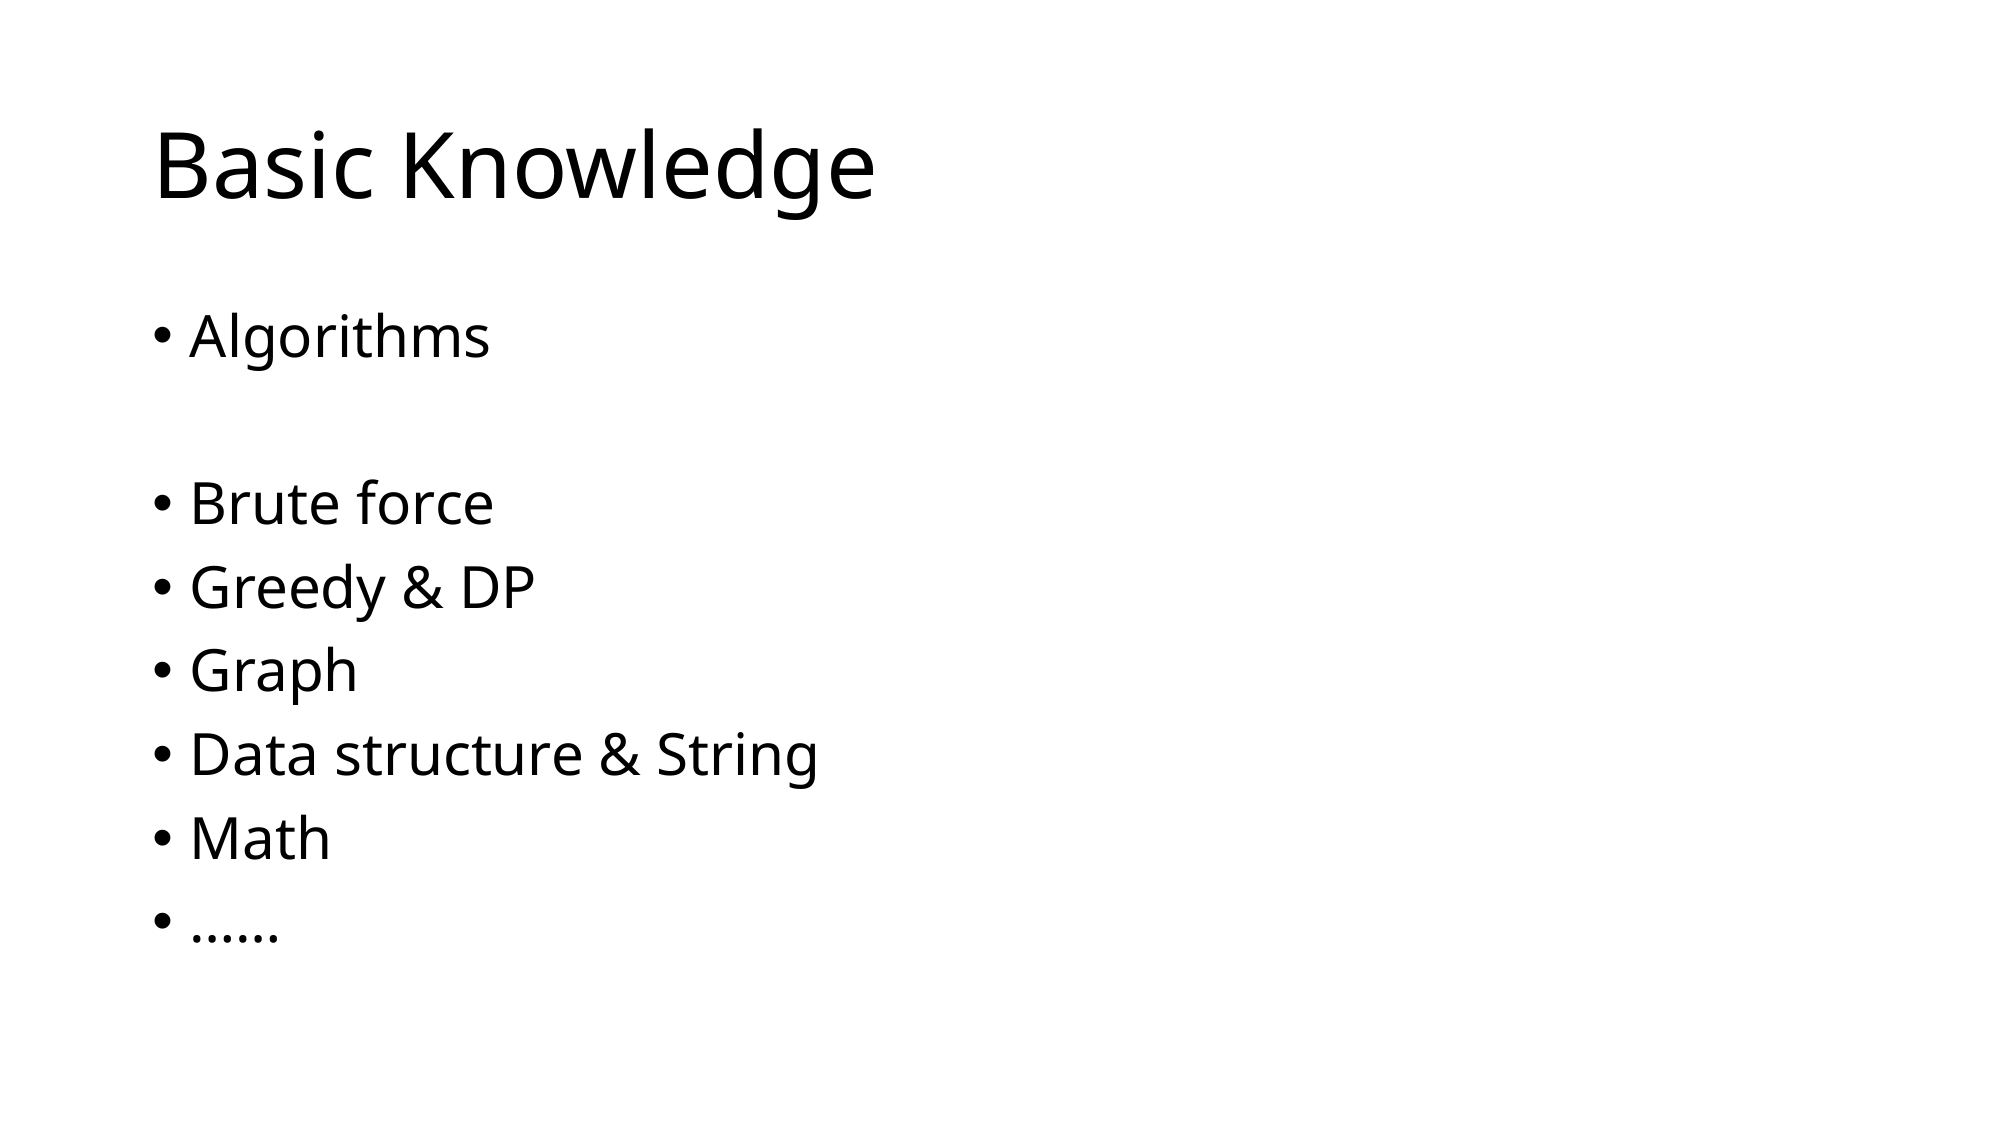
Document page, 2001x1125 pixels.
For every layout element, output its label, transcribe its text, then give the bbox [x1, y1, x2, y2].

list Algorithms Brute force Greedy & DP Graph Data structure & String Math …… [137, 299, 1863, 1014]
title Basic Knowledge [137, 59, 1863, 278]
